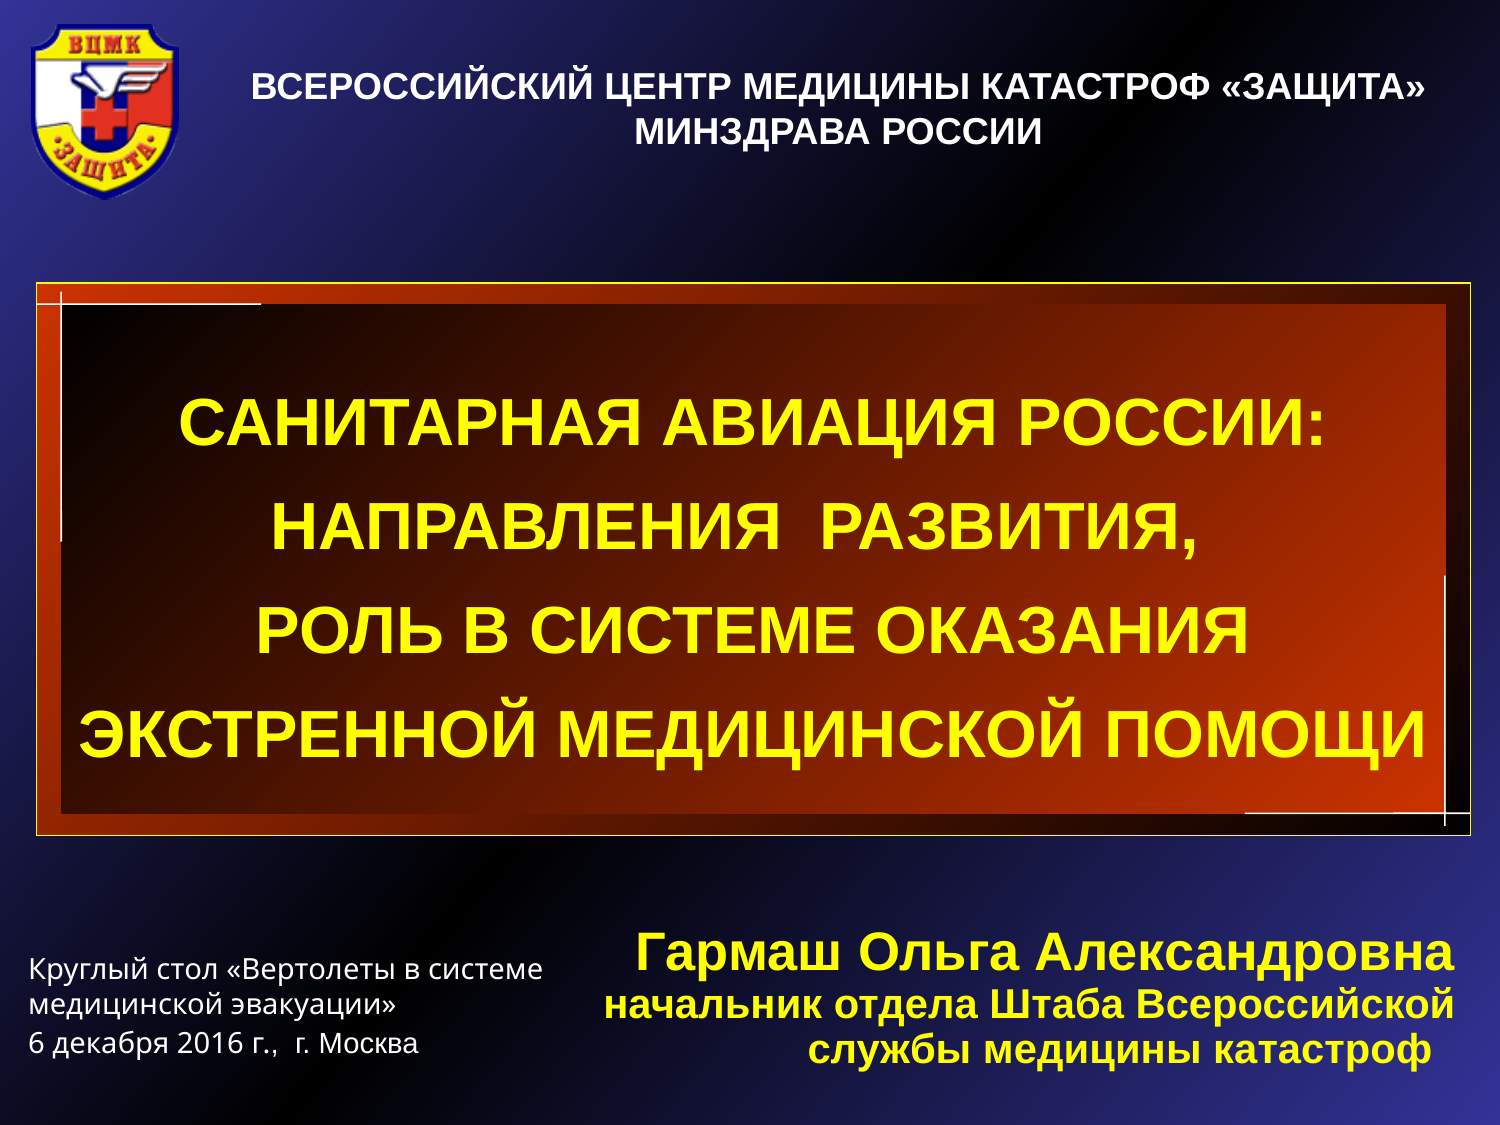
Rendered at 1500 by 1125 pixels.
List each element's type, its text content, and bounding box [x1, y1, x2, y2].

text_box ВСЕРОССИЙСКИЙ ЦЕНТР МЕДИЦИНЫ КАТАСТРОФ «ЗАЩИТА» МИНЗДРАВА РОССИИ [206, 54, 1471, 160]
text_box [35, 291, 262, 542]
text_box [36, 282, 1471, 836]
text_box Круглый стол «Вертолеты в системе медицинской эвакуации» [13, 942, 687, 1028]
subtitle [149, 265, 1500, 1019]
picture [30, 24, 179, 201]
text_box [1244, 575, 1470, 826]
text_box 6 декабря 2016 г., г. Москва [13, 1028, 533, 1067]
text_box Гармаш Ольга Александровна начальник отдела Штаба Всероссийской службы медицины катастроф [533, 916, 1471, 1080]
